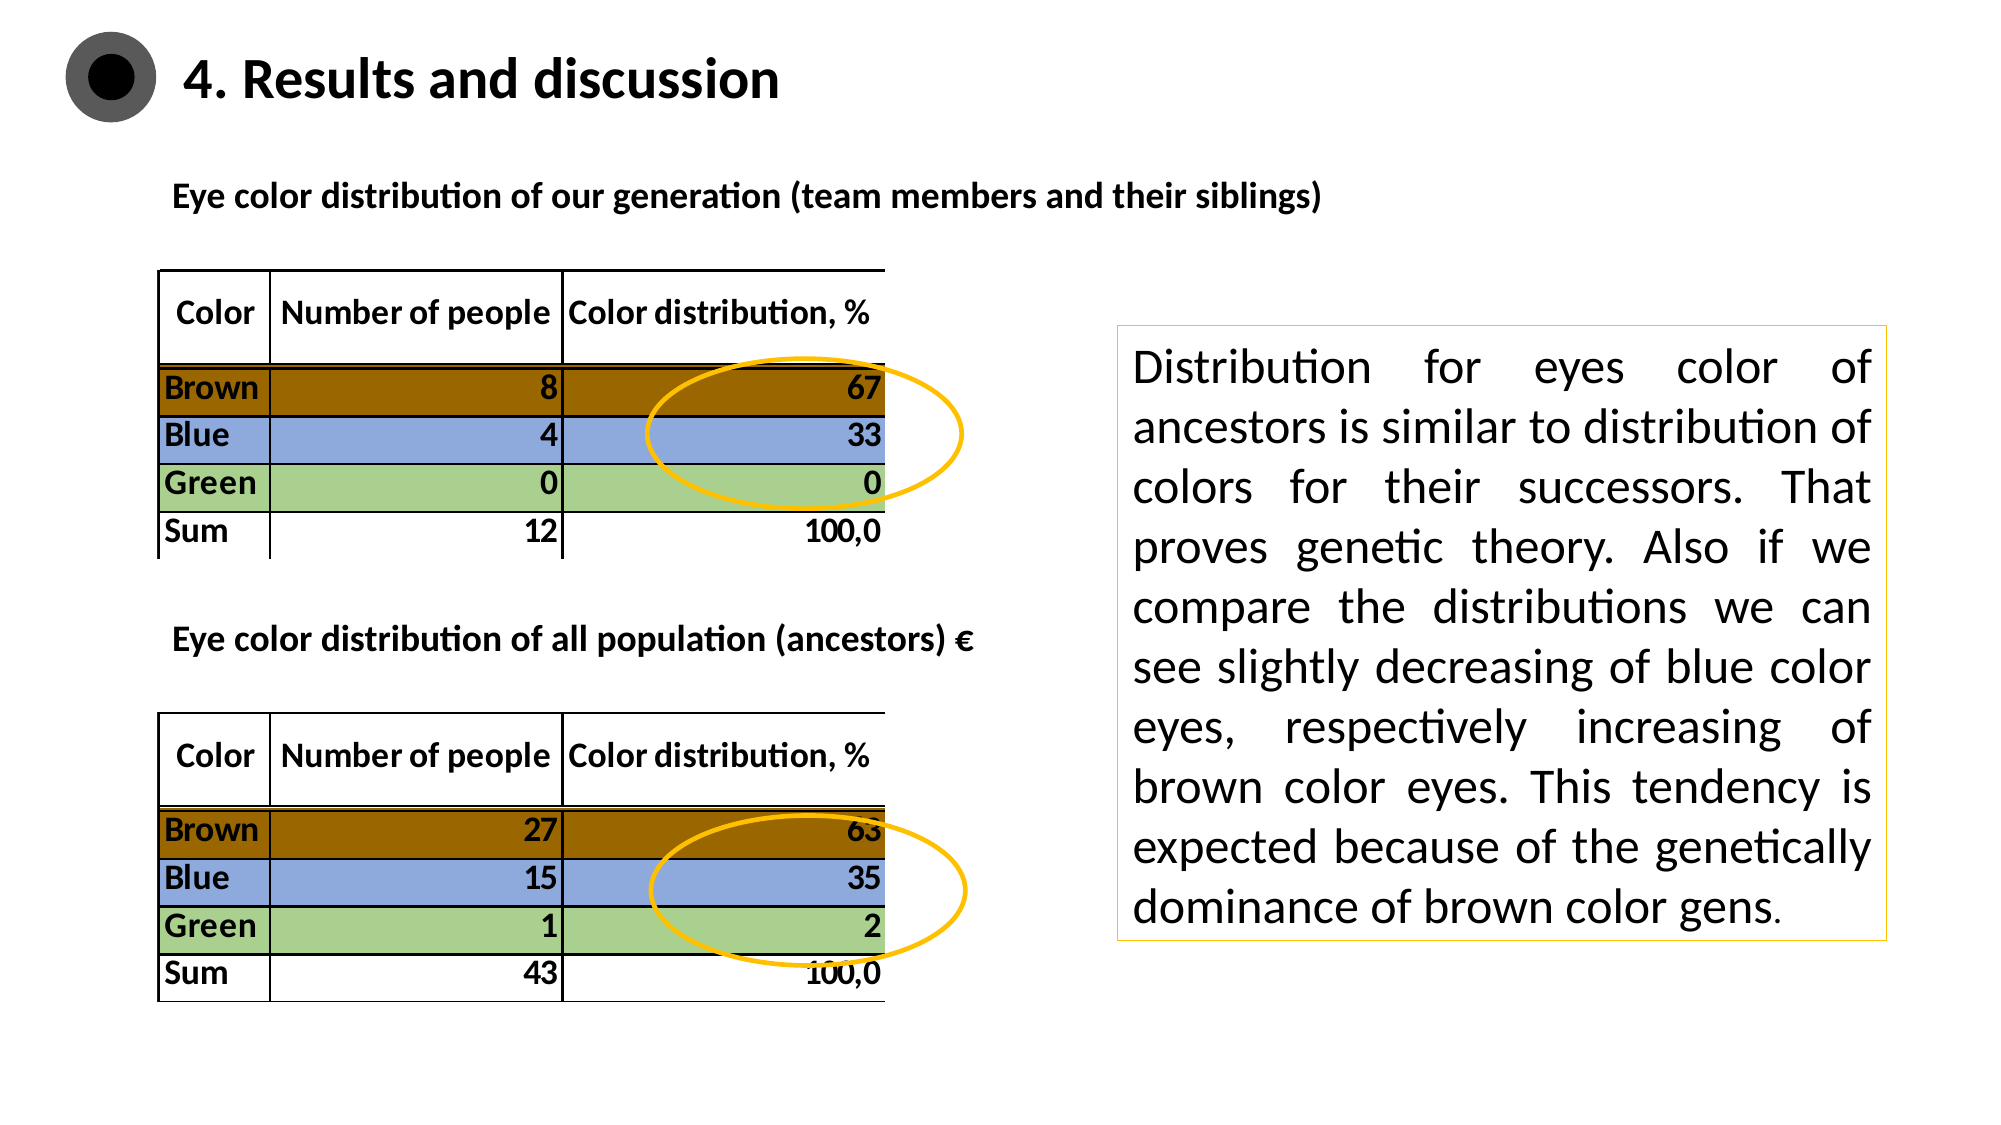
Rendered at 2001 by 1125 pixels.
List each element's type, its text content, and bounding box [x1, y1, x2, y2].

text_box Eye color distribution of all population (ancestors) € [157, 606, 1117, 666]
picture [157, 269, 888, 562]
text_box Eye color distribution of our generation (team members and their siblings) [157, 163, 1767, 224]
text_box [66, 32, 156, 122]
text_box [888, 824, 967, 957]
text_box Distribution for eyes color of ancestors is similar to distribution of colors for their successors. That proves genetic theory. Also if we compare the distributions we can see slightly decreasing of blue color eyes, respectively increasing of brown color eyes. This tendency is expected because of the genetically dominance of brown color gens. [1117, 325, 1887, 941]
picture [157, 711, 888, 1004]
text_box 4. Results and discussion [156, 32, 2000, 118]
text_box [888, 369, 963, 499]
